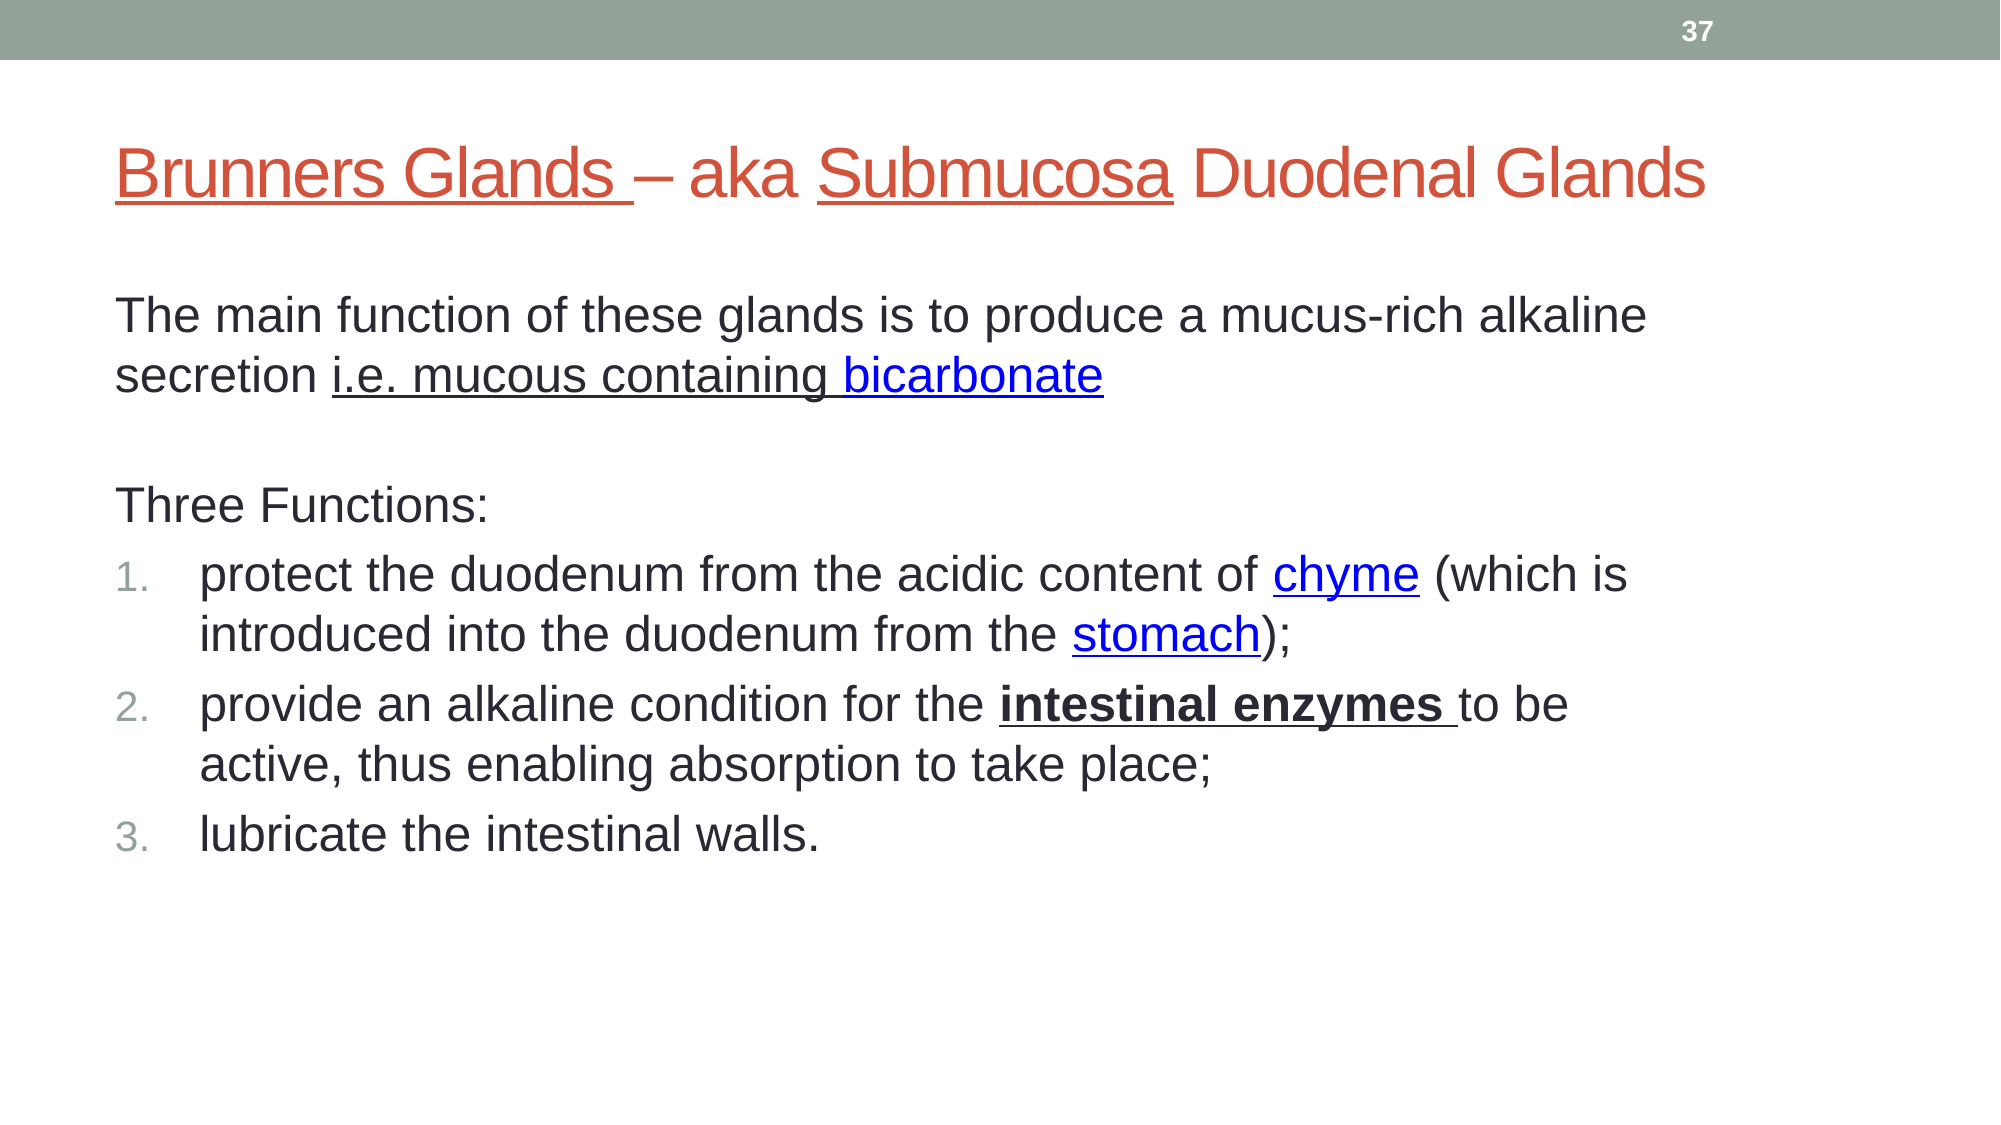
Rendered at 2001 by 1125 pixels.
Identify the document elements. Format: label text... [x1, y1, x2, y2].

list The main function of these glands is to produce a mucus-rich alkaline secretion i.e. mucous containing bicarbonate Three Functions: protect the duodenum from the acidic content of chyme (which is introduced into the duodenum from the stomach); provide an alkaline condition for the intestinal enzymes to be active, thus enabling absorption to take place; lubricate the intestinal walls. [99, 274, 1667, 1049]
title Brunners Glands – aka Submucosa Duodenal Glands [99, 87, 1900, 250]
slide_number 37 [1666, 3, 1900, 57]
